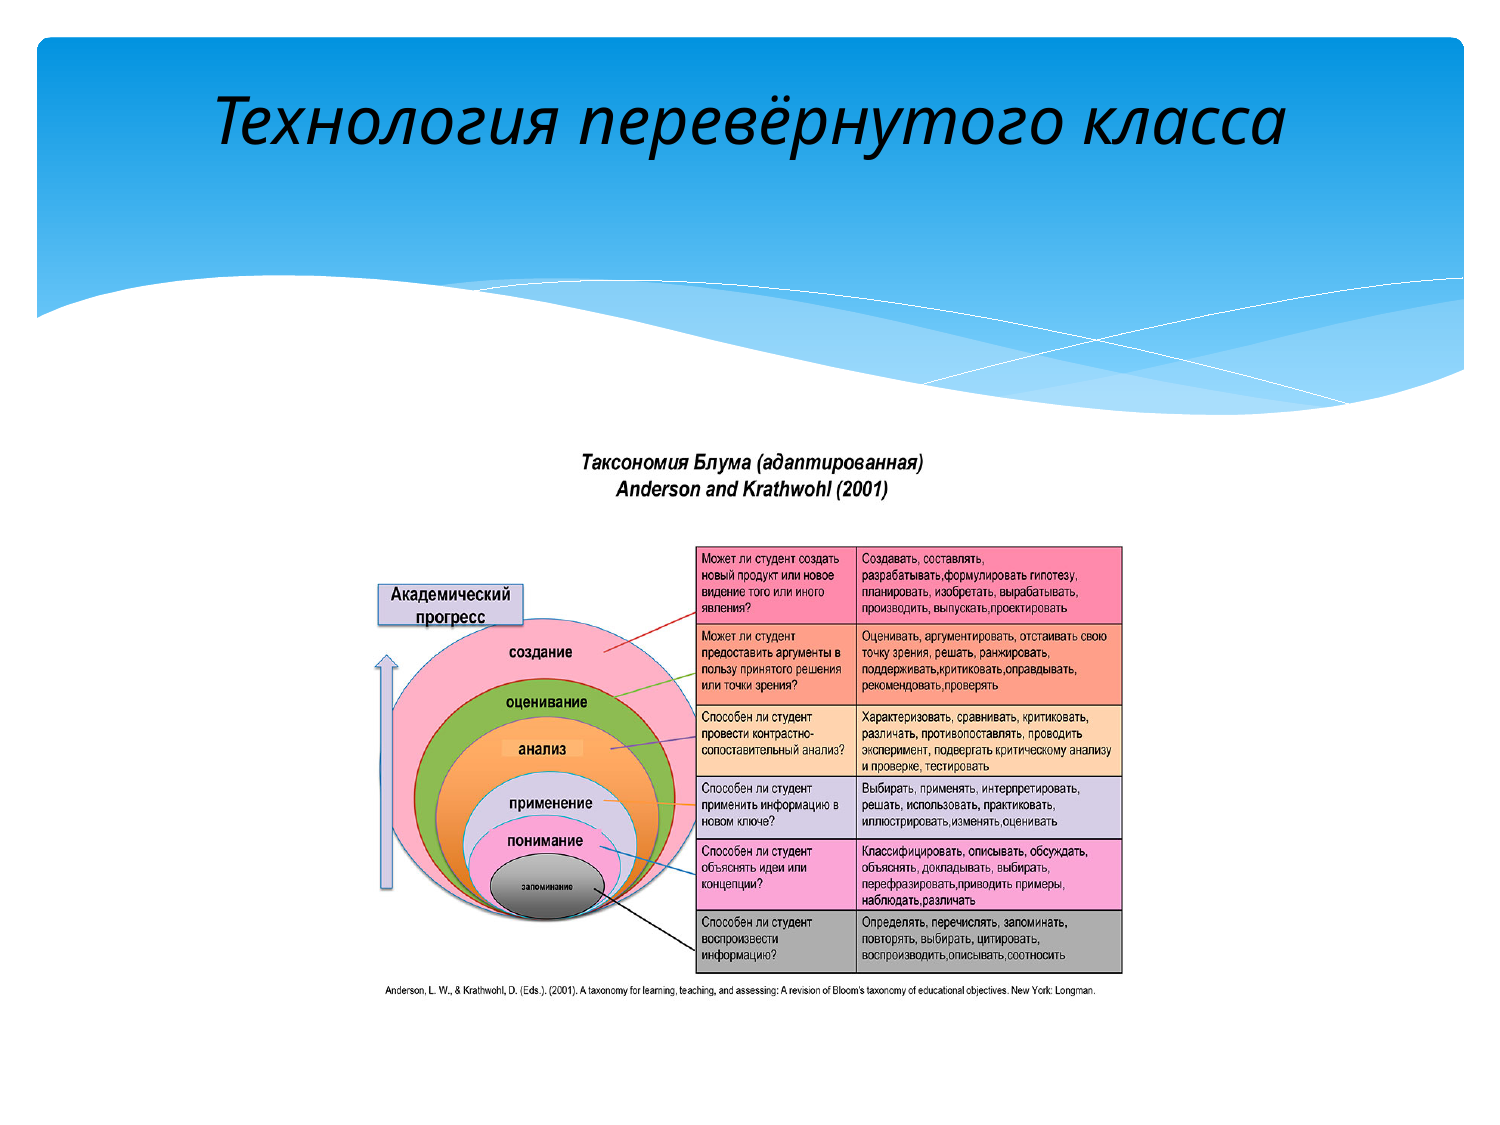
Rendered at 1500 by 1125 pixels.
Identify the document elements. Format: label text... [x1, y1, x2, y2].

title Технология перевёрнутого класса [75, 55, 1425, 261]
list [372, 438, 1129, 1006]
